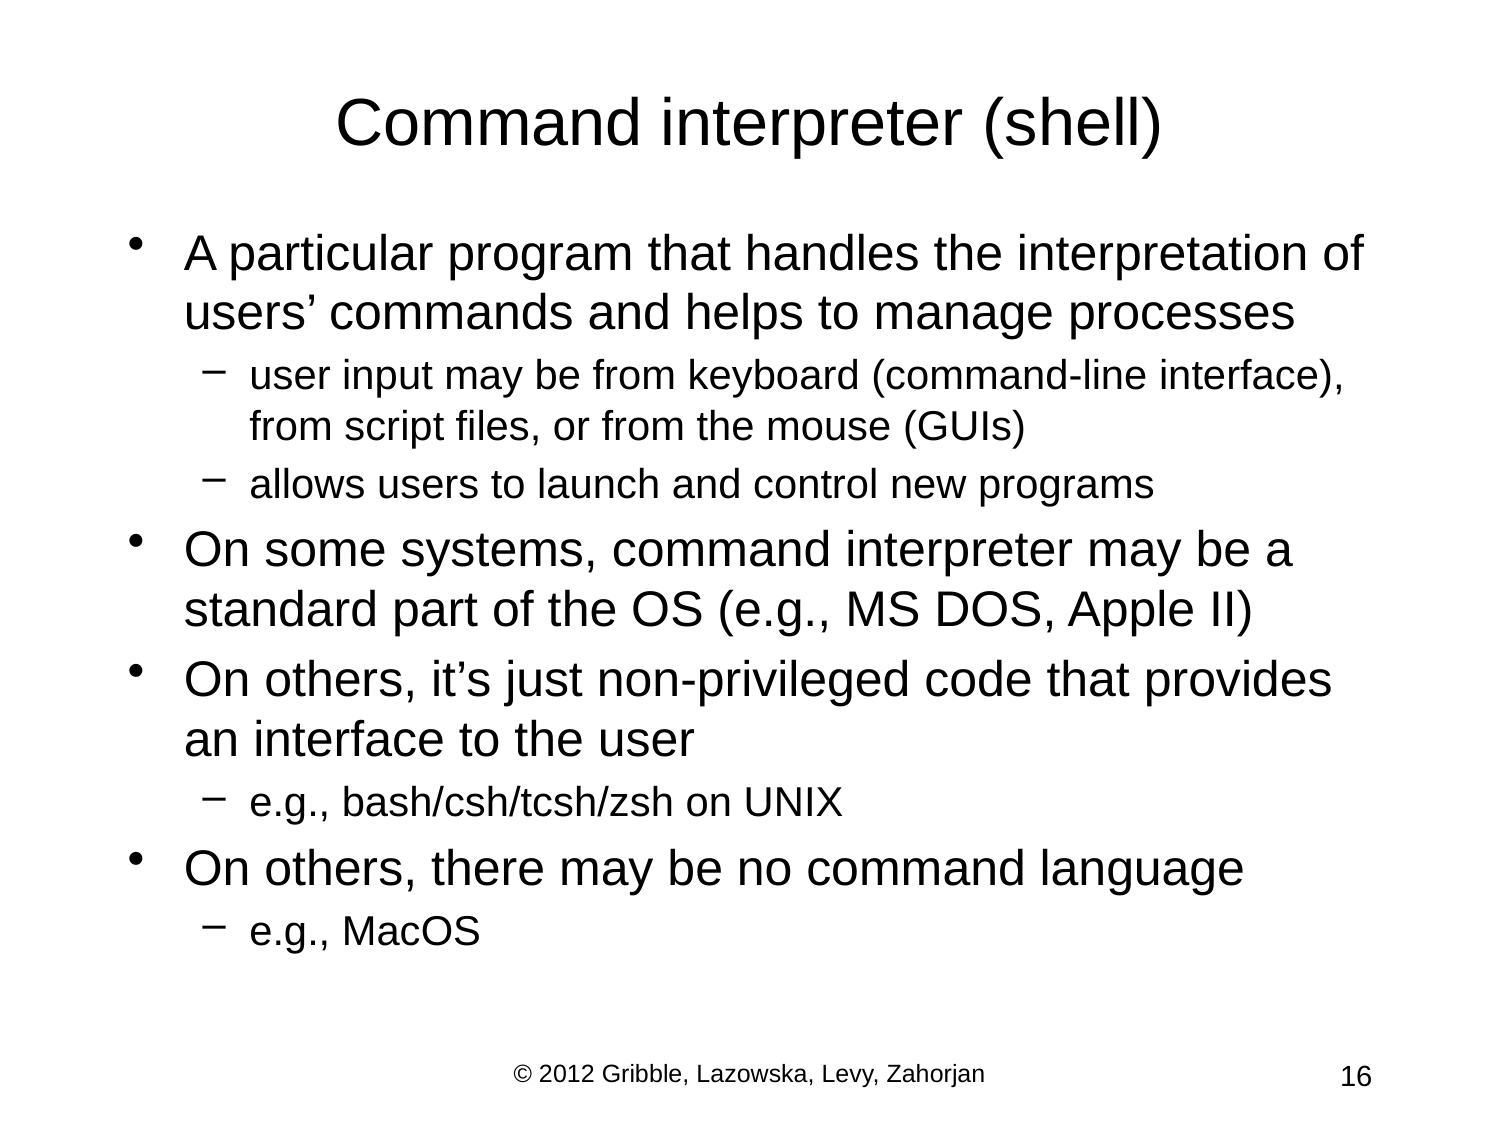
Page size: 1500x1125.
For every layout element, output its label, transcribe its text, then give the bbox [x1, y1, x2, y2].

slide_number 16 [1074, 1050, 1388, 1100]
list A particular program that handles the interpretation of users’ commands and helps to manage processes user input may be from keyboard (command-line interface), from script files, or from the mouse (GUIs) allows users to launch and control new programs On some systems, command interpreter may be a standard part of the OS (e.g., MS DOS, Apple II) On others, it’s just non-privileged code that provides an interface to the user e.g., bash/csh/tcsh/zsh on UNIX On others, there may be no command language e.g., MacOS [112, 212, 1388, 1025]
title Command interpreter (shell) [112, 62, 1388, 175]
footer © 2012 Gribble, Lazowska, Levy, Zahorjan [450, 1050, 1050, 1100]
